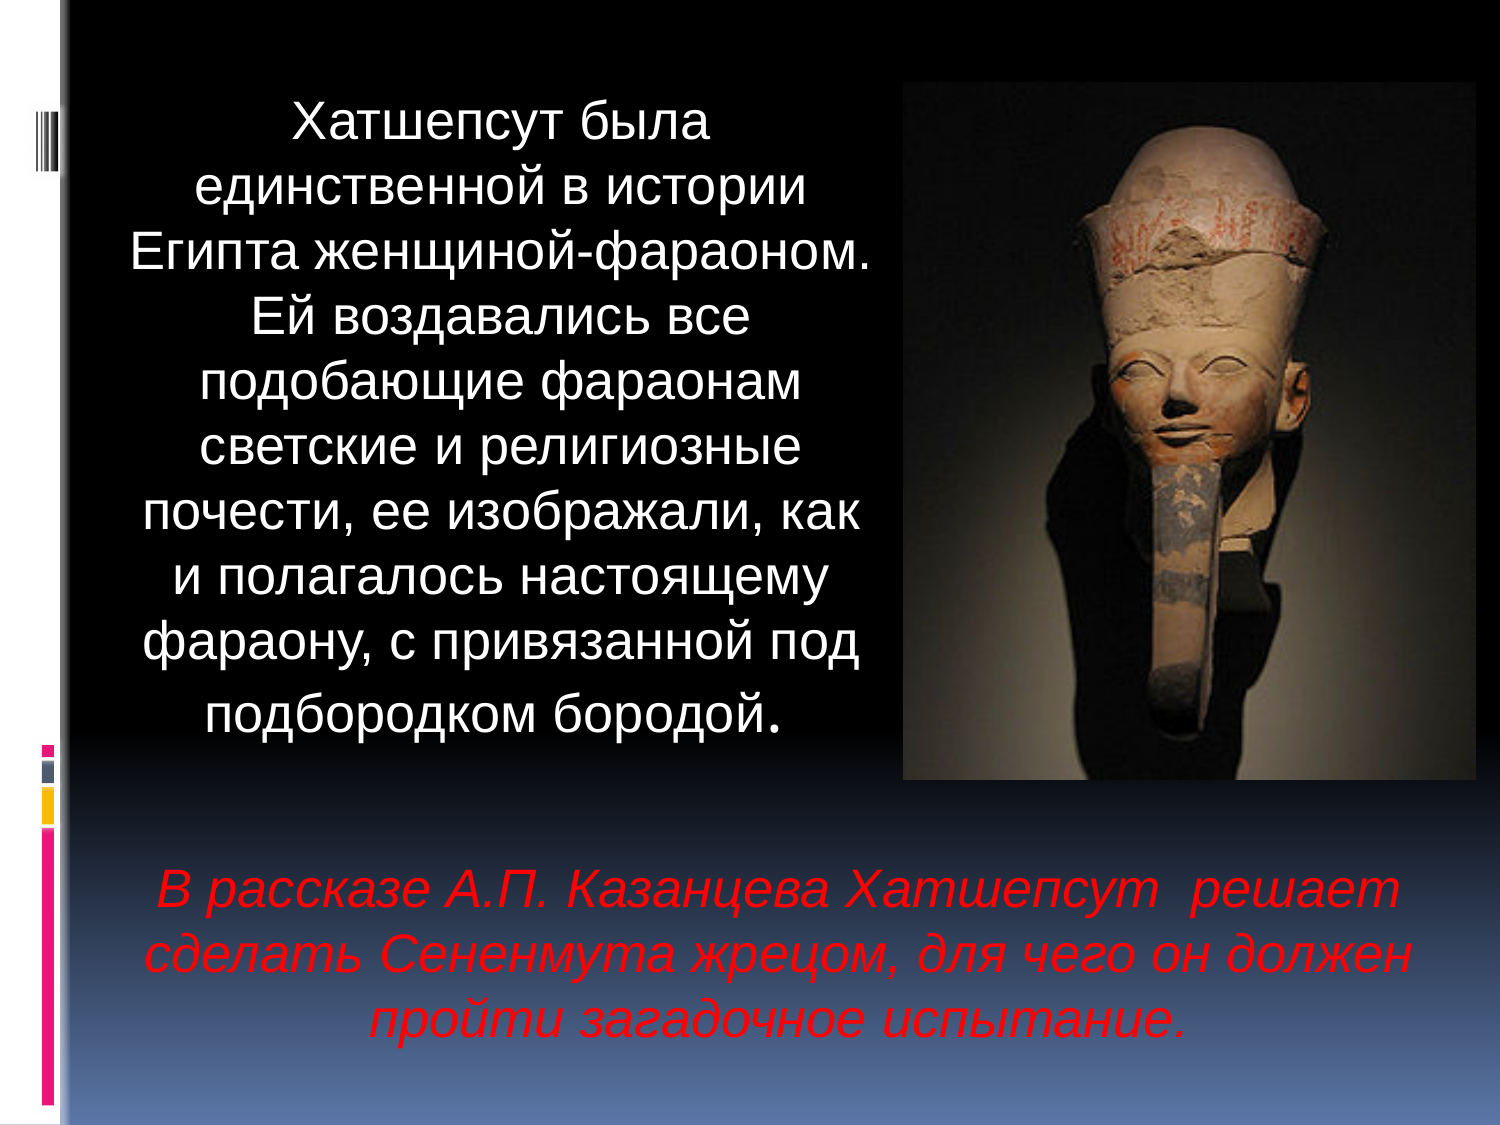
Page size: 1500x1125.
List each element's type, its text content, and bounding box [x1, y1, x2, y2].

list Хатшепсут была единственной в истории Египта женщиной-фараоном. Ей воздавались все подобающие фараонам светские и религиозные почести, ее изображали, как и полагалось настоящему фараону, с привязанной под подбородком бородой. [100, 78, 892, 811]
picture [903, 81, 1476, 780]
text_box В рассказе А.П. Казанцева Хатшепсут решает сделать Сененмута жрецом, для чего он должен пройти загадочное испытание. [112, 846, 1447, 1056]
